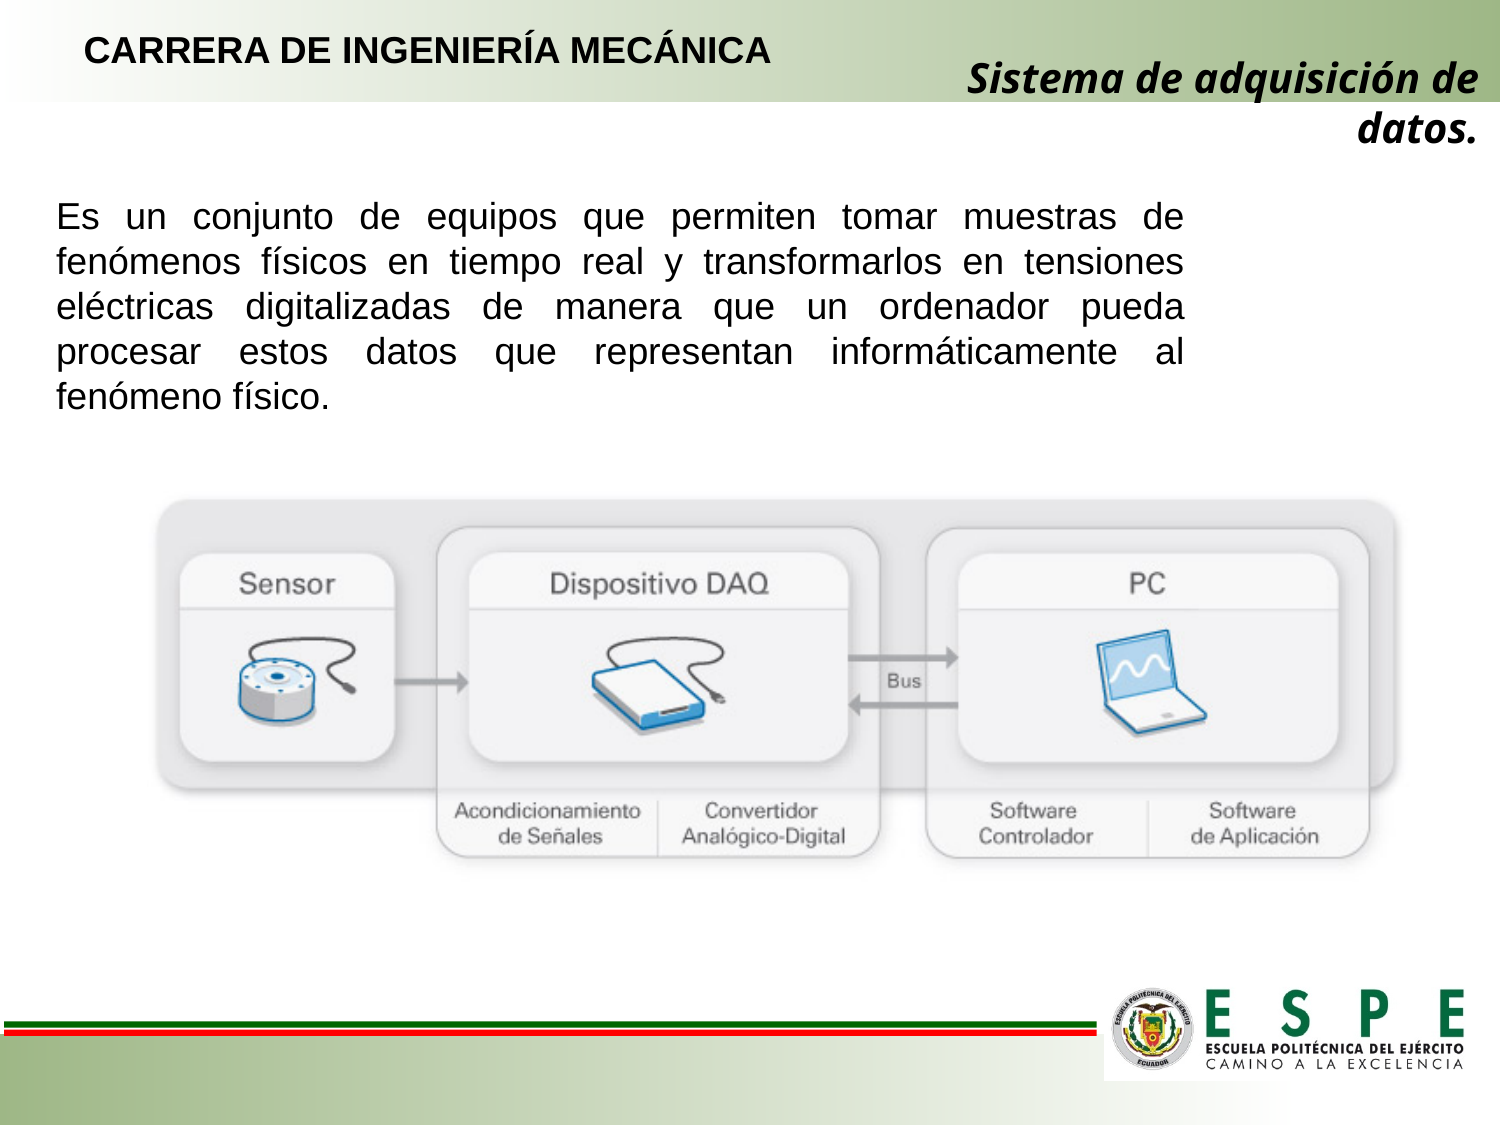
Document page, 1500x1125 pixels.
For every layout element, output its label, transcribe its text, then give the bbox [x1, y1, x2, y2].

picture [147, 491, 1411, 882]
text_box [0, 0, 1500, 75]
text_box Es un conjunto de equipos que permiten tomar muestras de fenómenos físicos en tiempo real y transformarlos en tensiones eléctricas digitalizadas de manera que un ordenador pueda procesar estos datos que representan informáticamente al fenómeno físico. [41, 184, 1200, 425]
text_box CARRERA DE INGENIERÍA MECÁNICA [68, 75, 787, 79]
title Sistema de adquisición de datos. [915, 75, 1495, 185]
picture [1104, 976, 1483, 1081]
